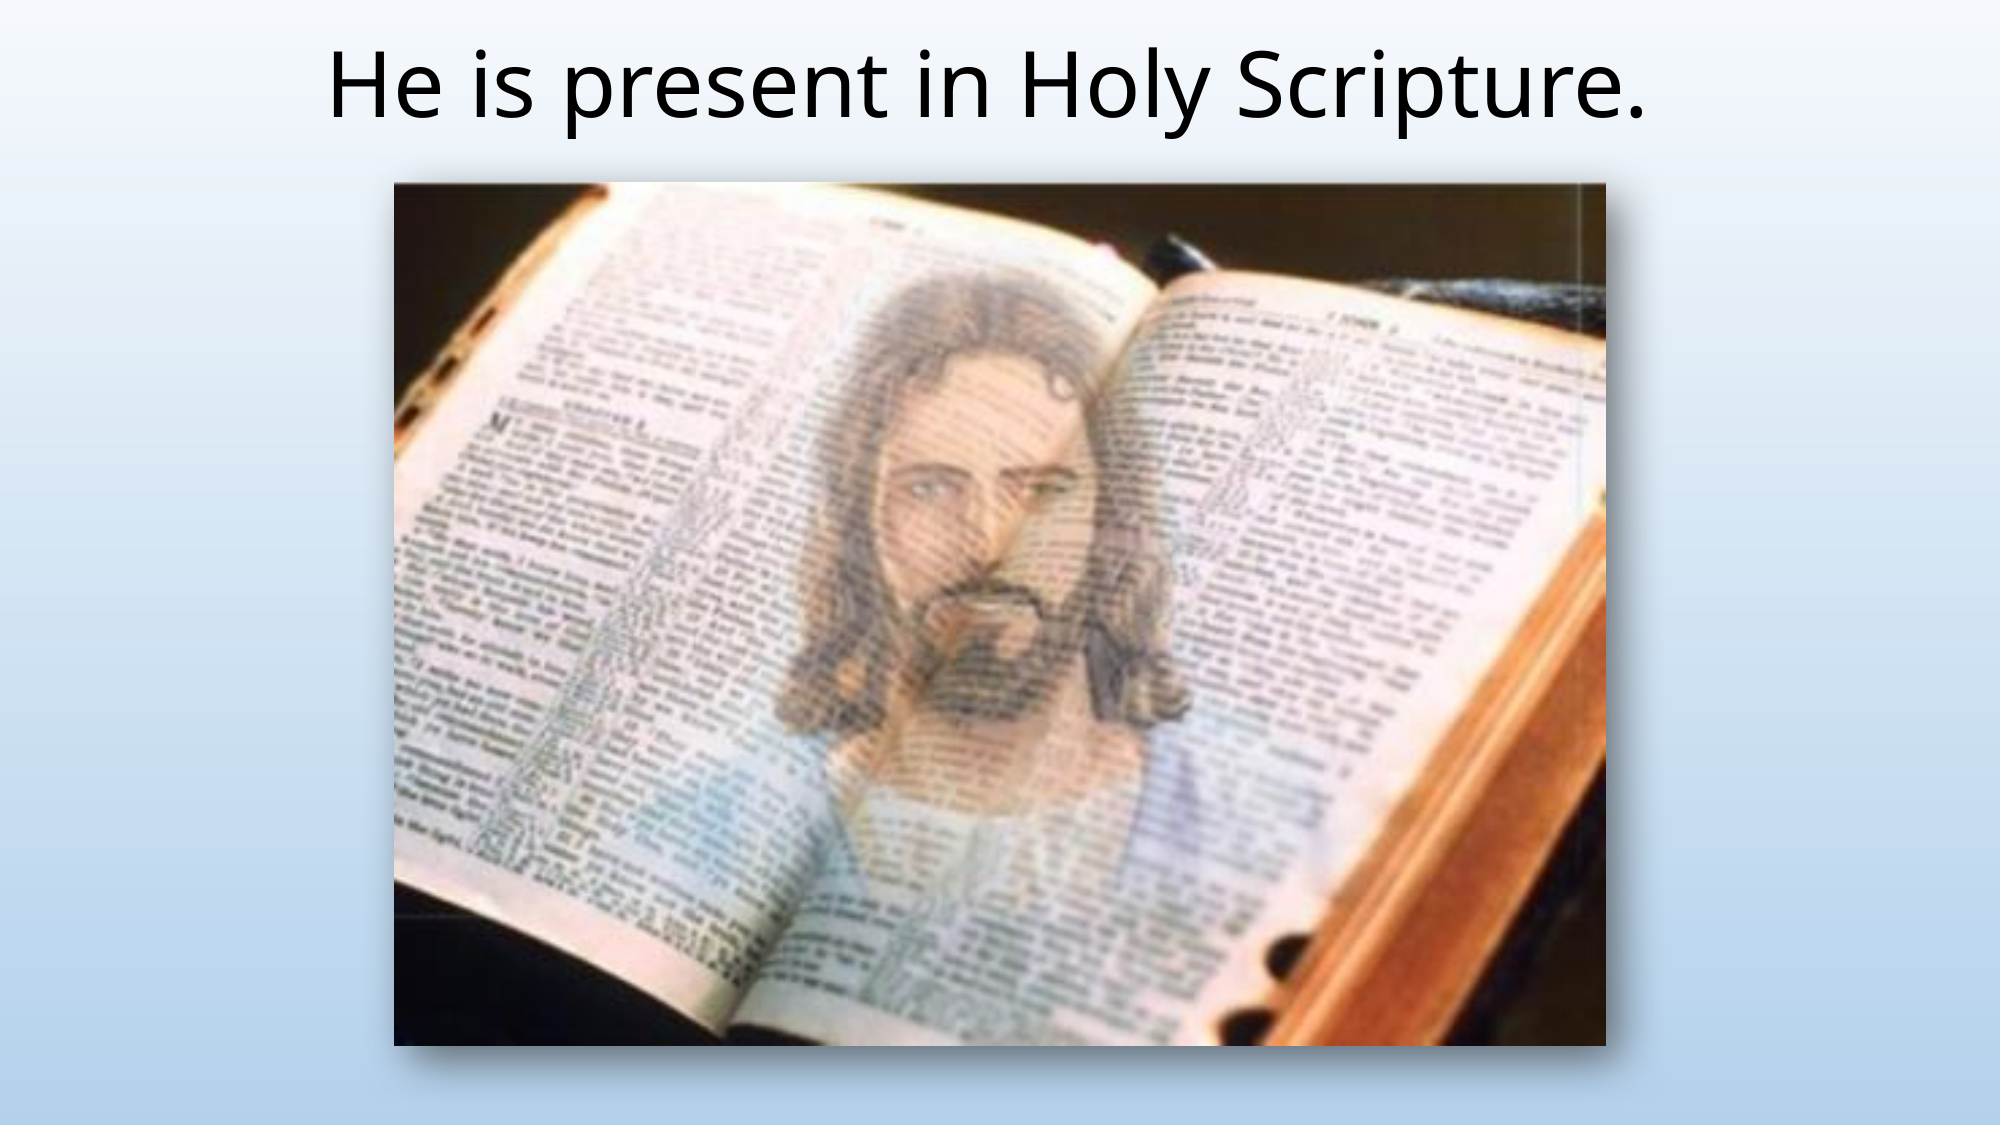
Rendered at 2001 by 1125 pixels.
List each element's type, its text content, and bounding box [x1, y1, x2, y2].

title He is present in Holy Scripture. [137, 26, 1863, 150]
picture [393, 182, 1607, 1046]
